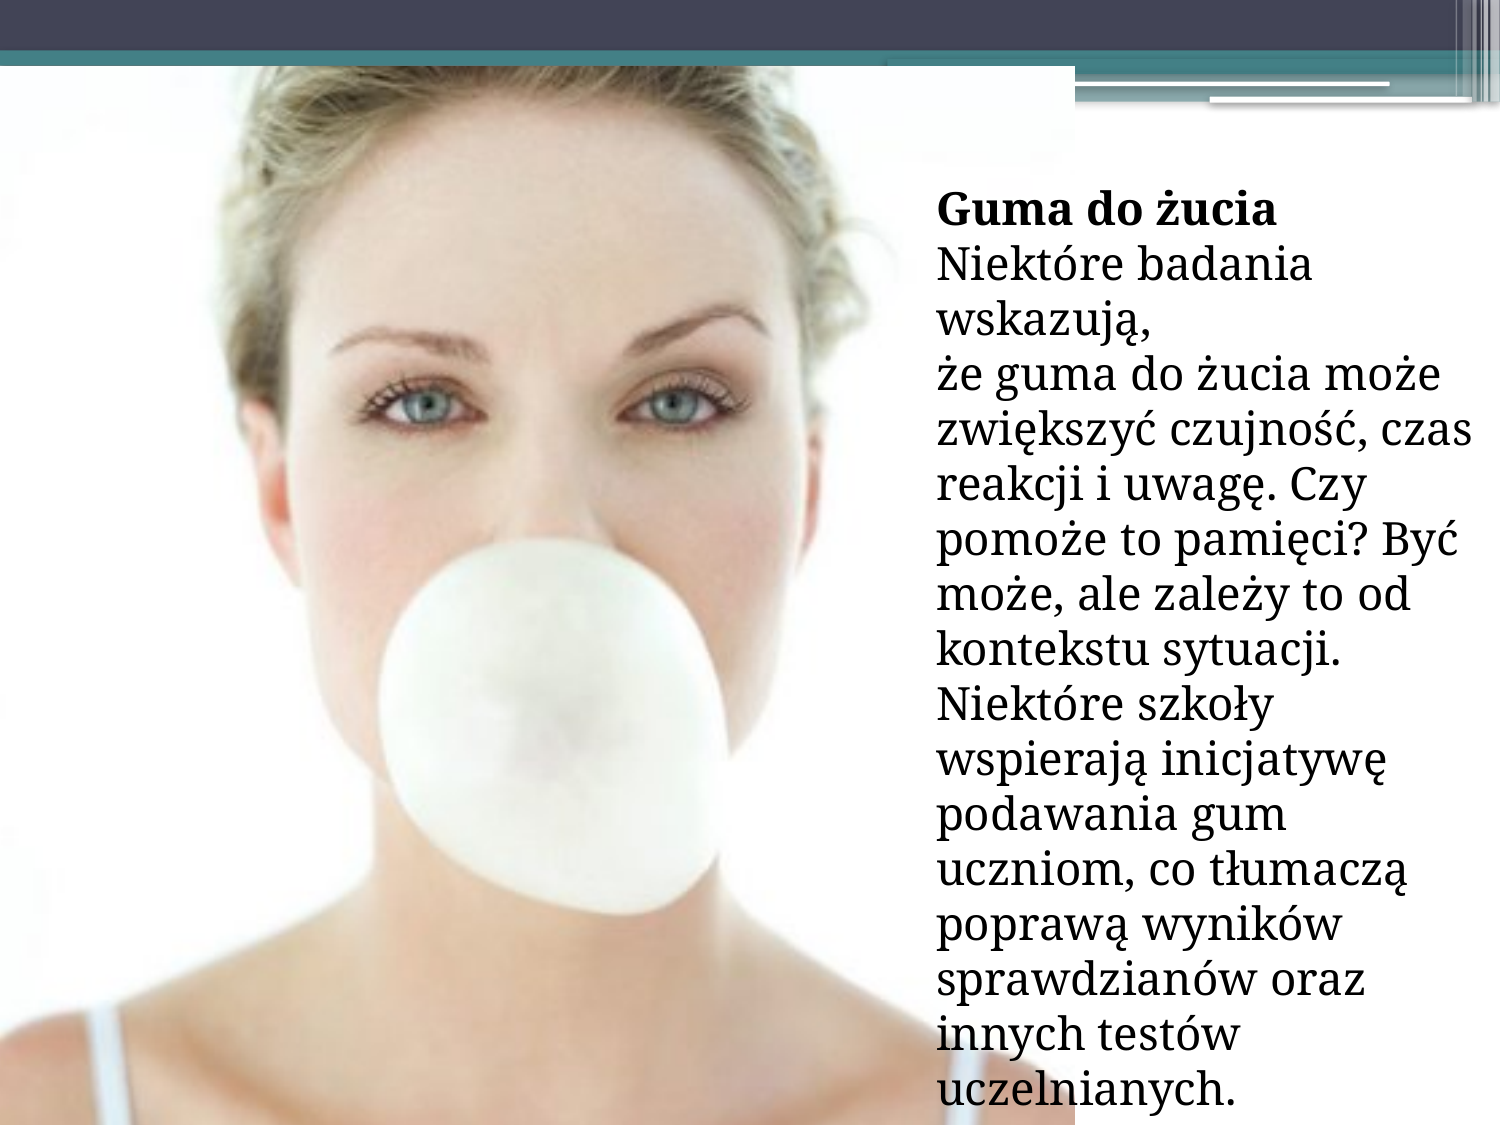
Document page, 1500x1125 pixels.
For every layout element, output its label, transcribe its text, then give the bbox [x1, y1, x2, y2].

picture [0, 66, 1076, 1125]
text_box Guma do żucia Niektóre badania wskazują, że guma do żucia może zwiększyć czujność, czas reakcji i uwagę. Czy pomoże to pamięci? Być może, ale zależy to od kontekstu sytuacji. Niektóre szkoły wspierają inicjatywę podawania gum uczniom, co tłumaczą poprawą wyników sprawdzianów oraz innych testów uczelnianych. [1080, 172, 1500, 1125]
